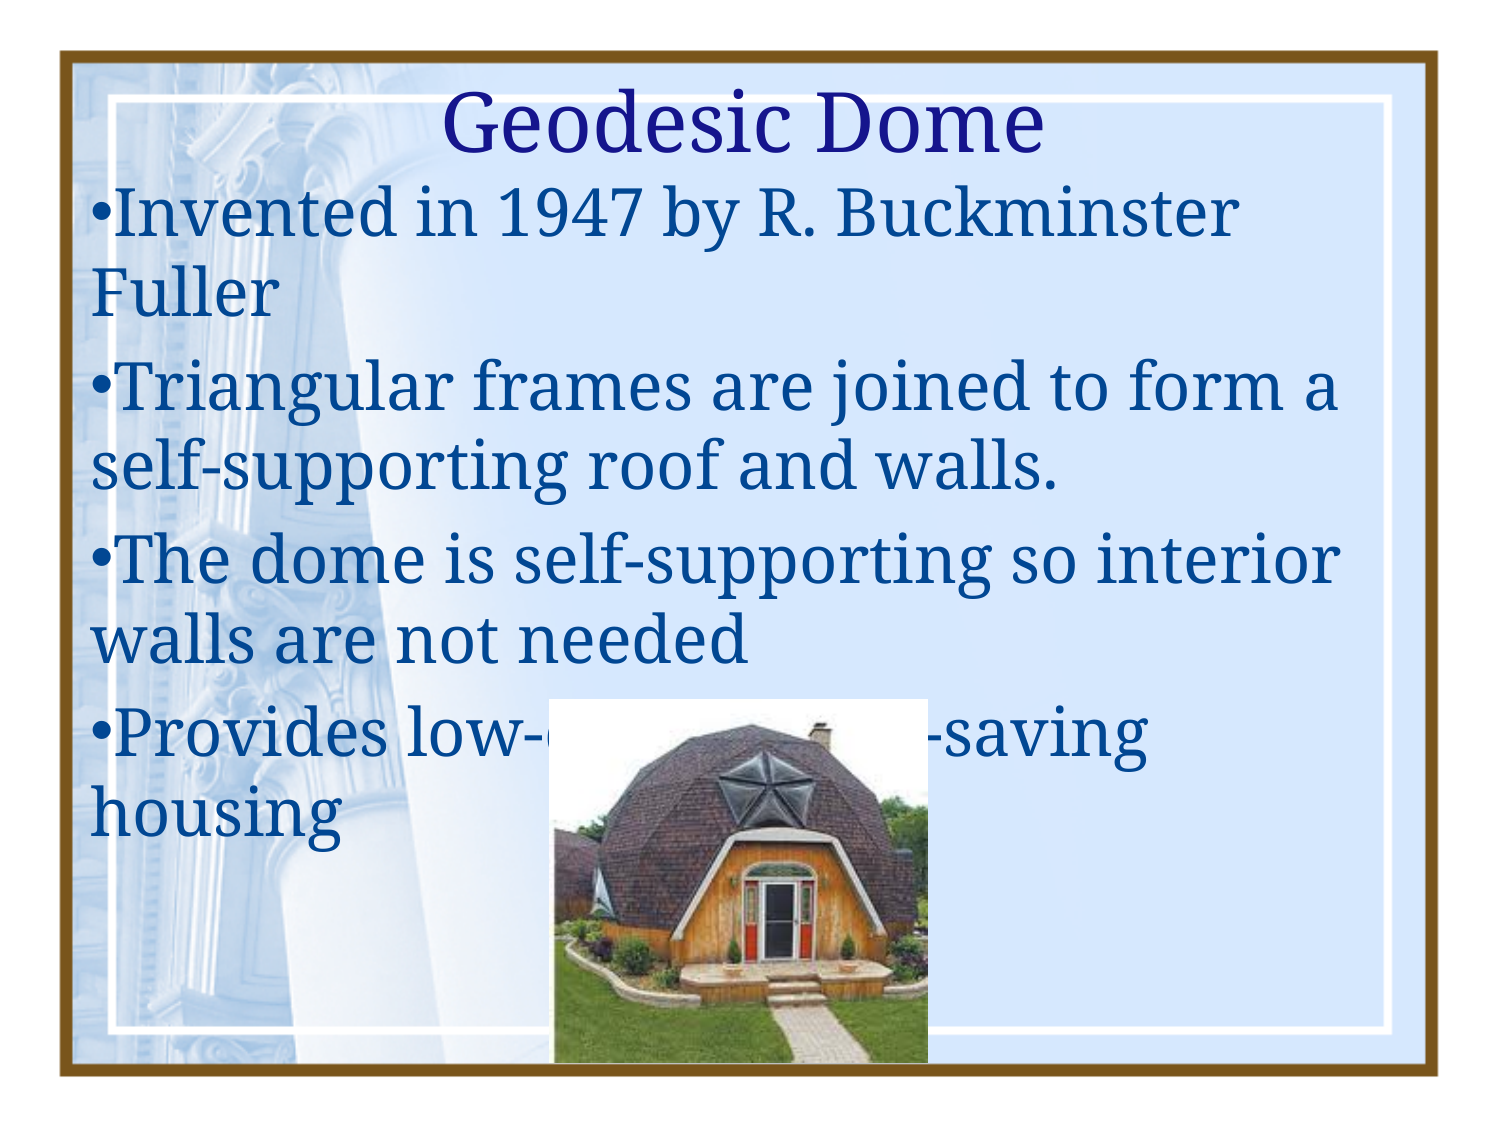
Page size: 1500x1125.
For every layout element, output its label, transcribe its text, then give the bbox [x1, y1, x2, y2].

subtitle Invented in 1947 by R. Buckminster Fuller Triangular frames are joined to form a self-supporting roof and walls. The dome is self-supporting so interior walls are not needed Provides low-cost, energy-saving housing [74, 162, 1388, 726]
picture [0, 0, 1500, 1125]
title Geodesic Dome [112, 62, 1376, 162]
